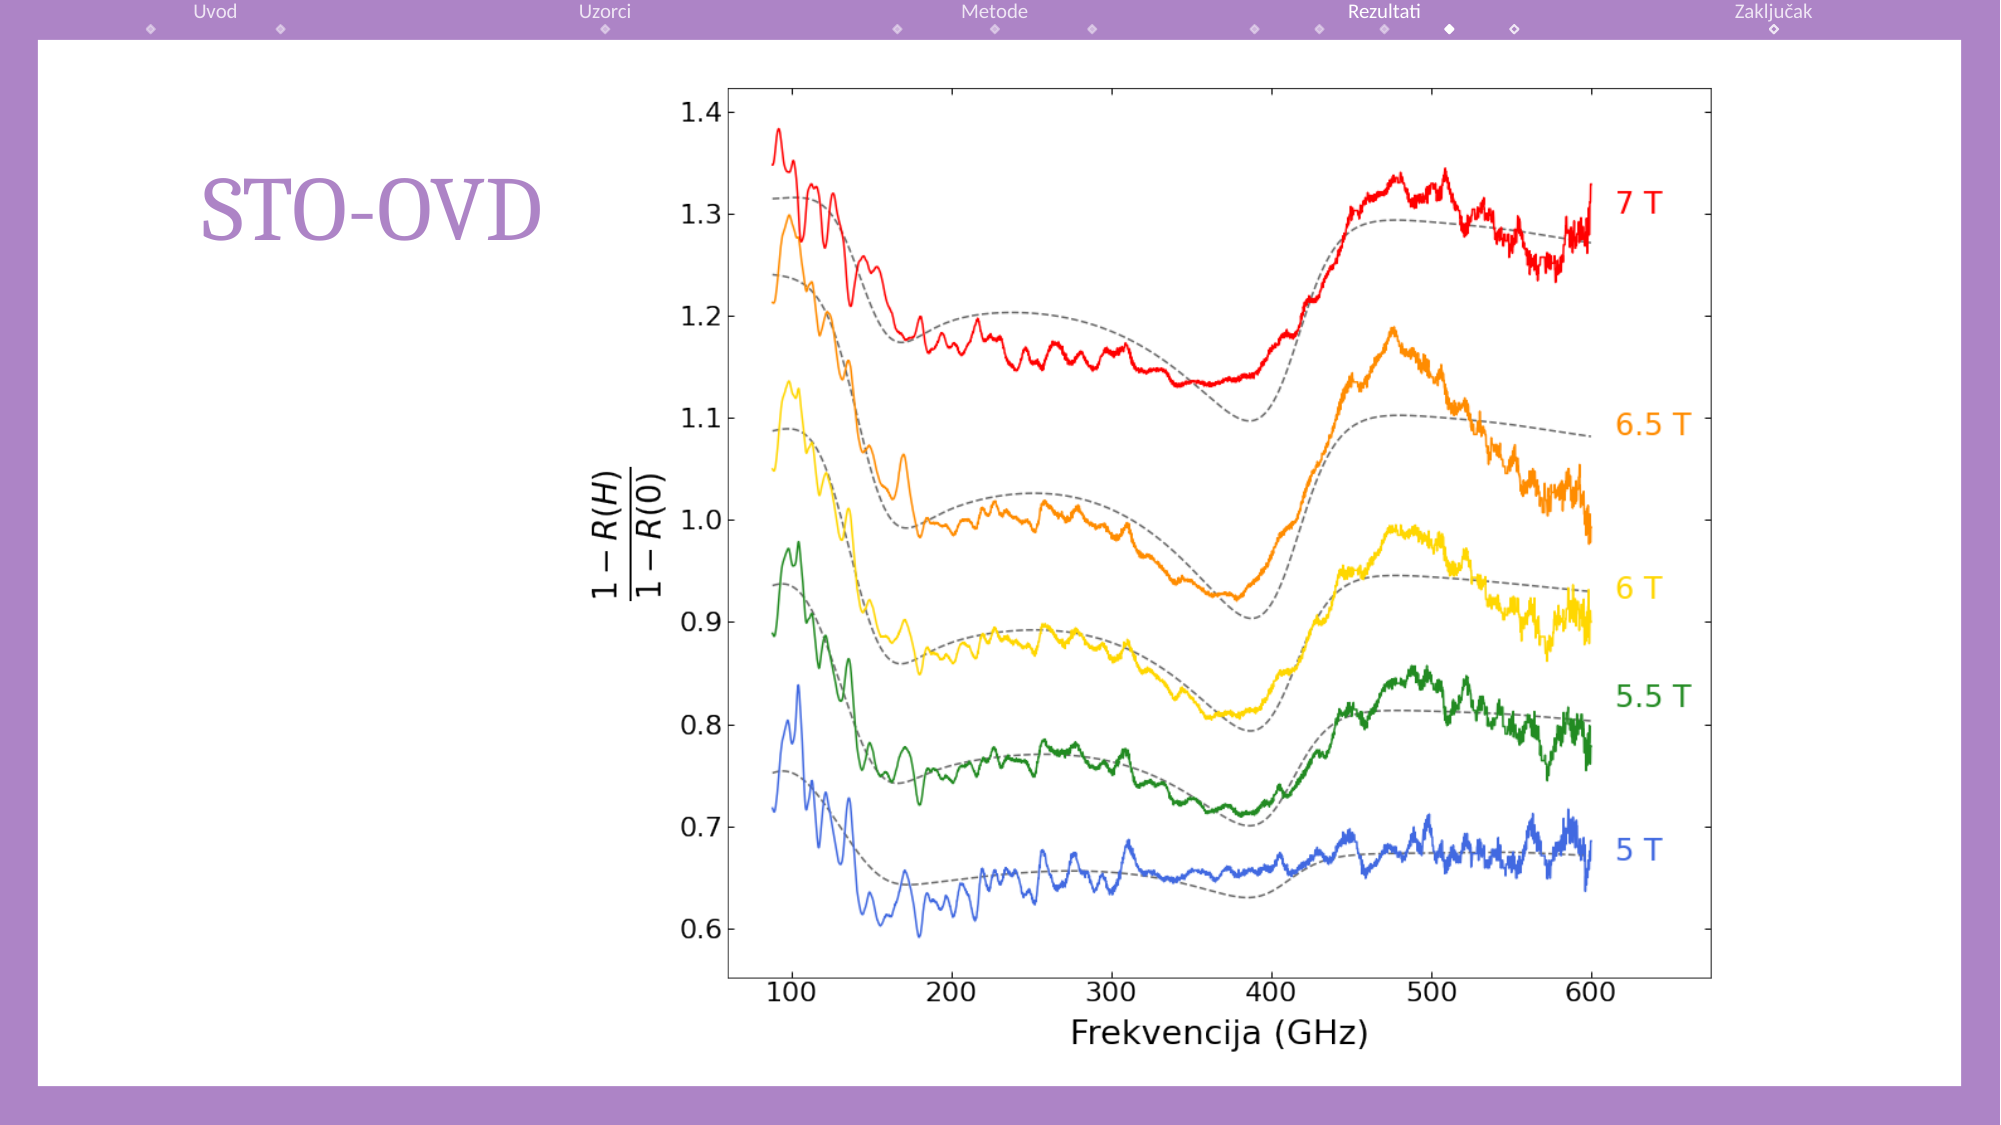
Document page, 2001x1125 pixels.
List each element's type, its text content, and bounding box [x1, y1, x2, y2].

picture [568, 34, 1838, 1125]
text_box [20, 0, 1970, 34]
title STO-OVD [187, 99, 564, 323]
